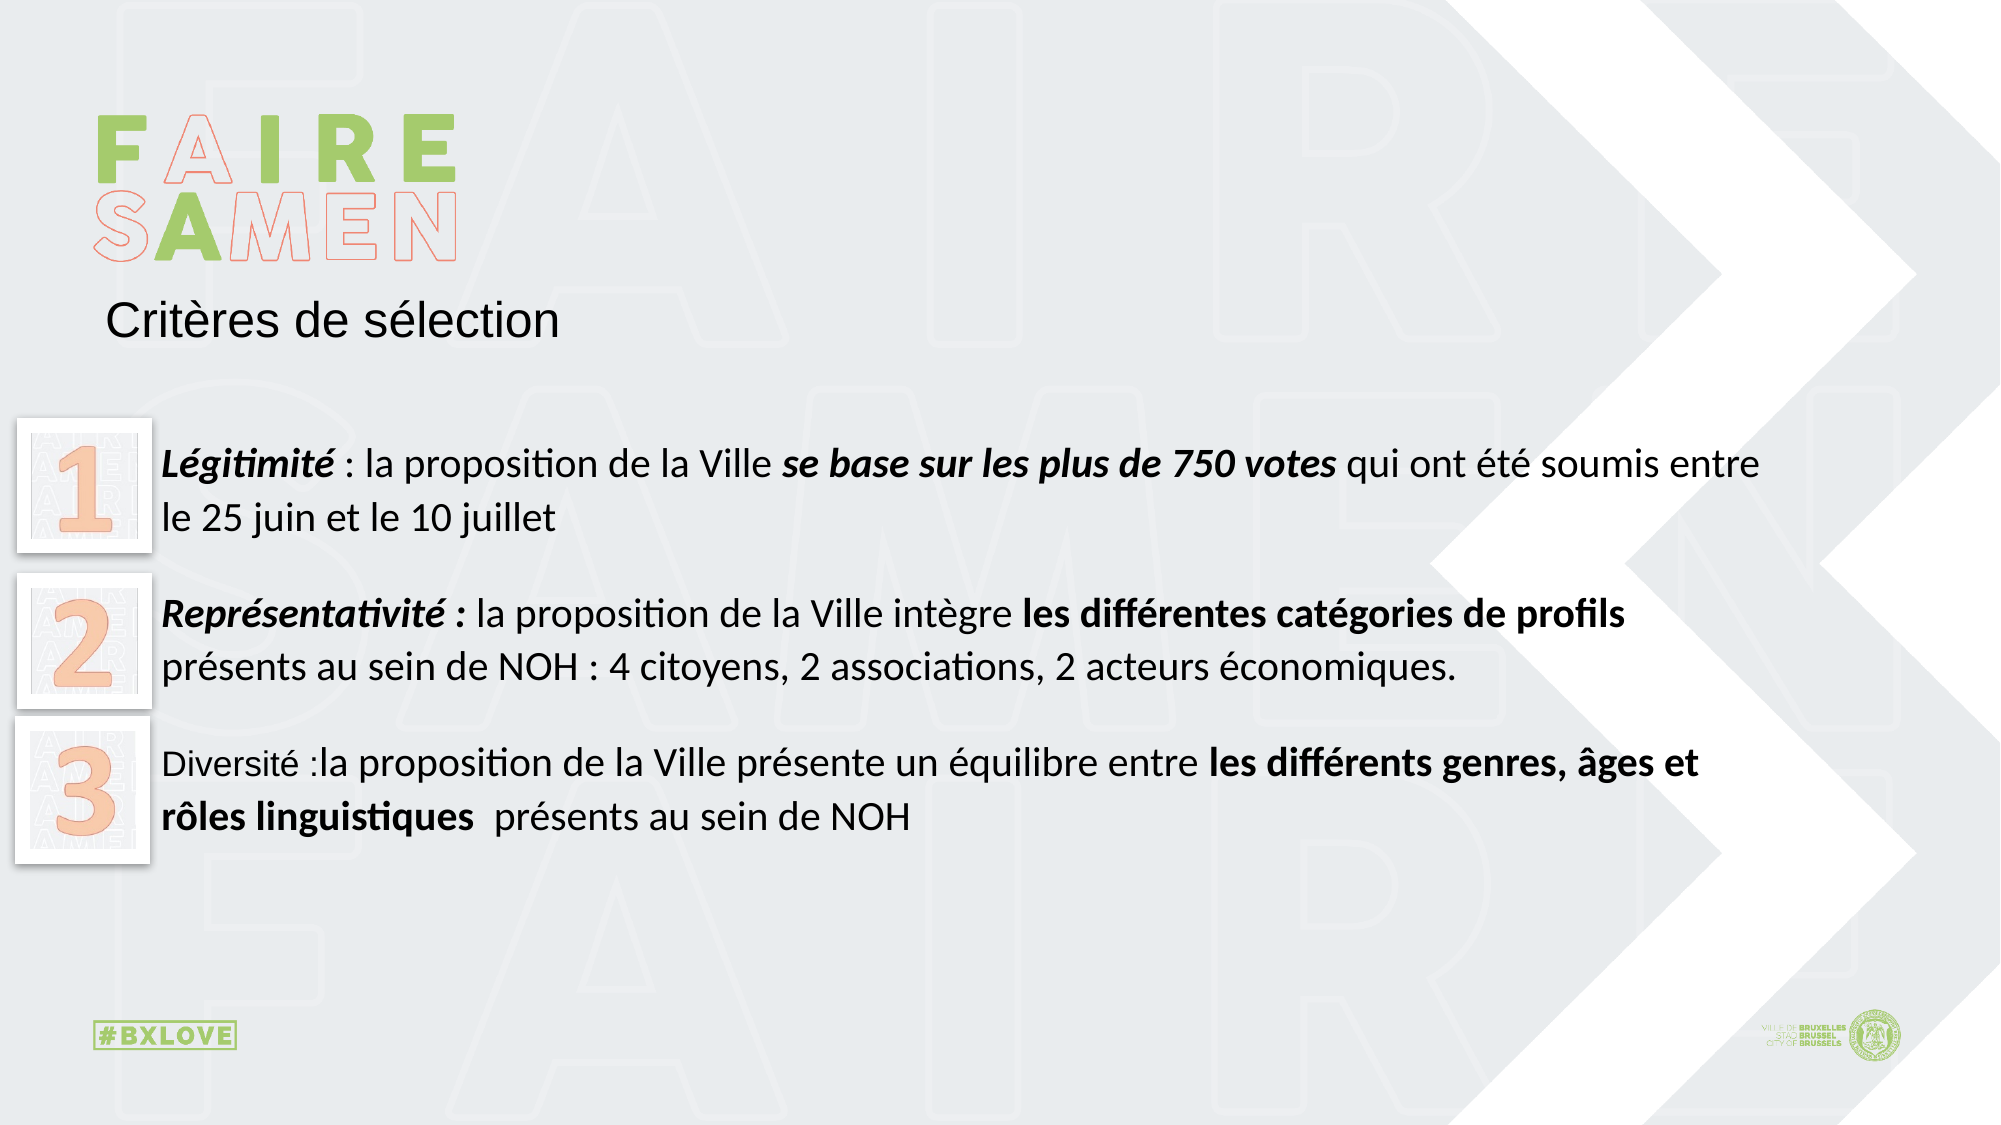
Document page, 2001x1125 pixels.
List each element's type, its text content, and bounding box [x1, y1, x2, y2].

picture [0, 0, 2001, 1125]
text_box Critères de sélection Légitimité : la proposition de la Ville se base sur les plus de 750 votes qui ont été soumis entre le 25 juin et le 10 juillet Représentativité : la proposition de la Ville intègre les différentes catégories de profils présents au sein de NOH : 4 citoyens, 2 associations, 2 acteurs économiques. Diversité :la proposition de la Ville présente un équilibre entre les différents genres, âges et rôles linguistiques présents au sein de NOH [90, 280, 1777, 897]
